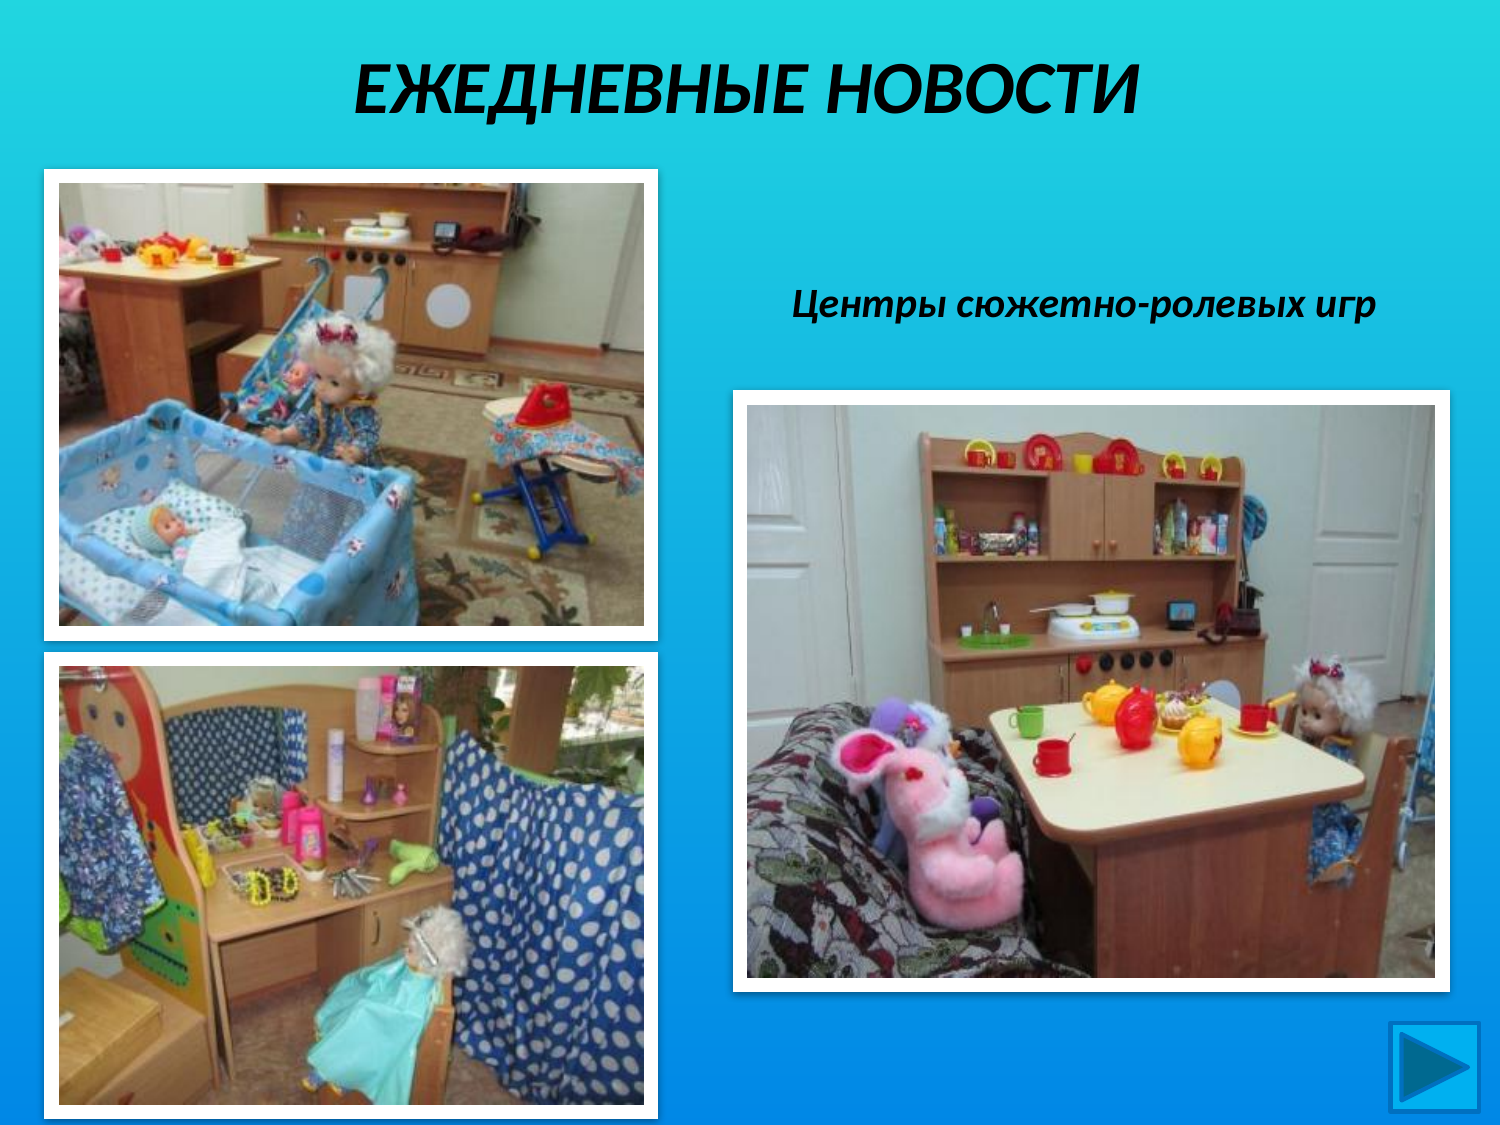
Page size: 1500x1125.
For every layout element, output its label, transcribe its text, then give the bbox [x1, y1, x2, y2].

text_box ЕЖЕДНЕВНЫЕ НОВОСТИ [338, 30, 1156, 136]
picture [58, 666, 644, 1105]
picture [58, 182, 644, 627]
picture [747, 404, 1436, 979]
text_box [1388, 1021, 1481, 1114]
text_box Центры сюжетно-ролевых игр [776, 268, 1392, 334]
